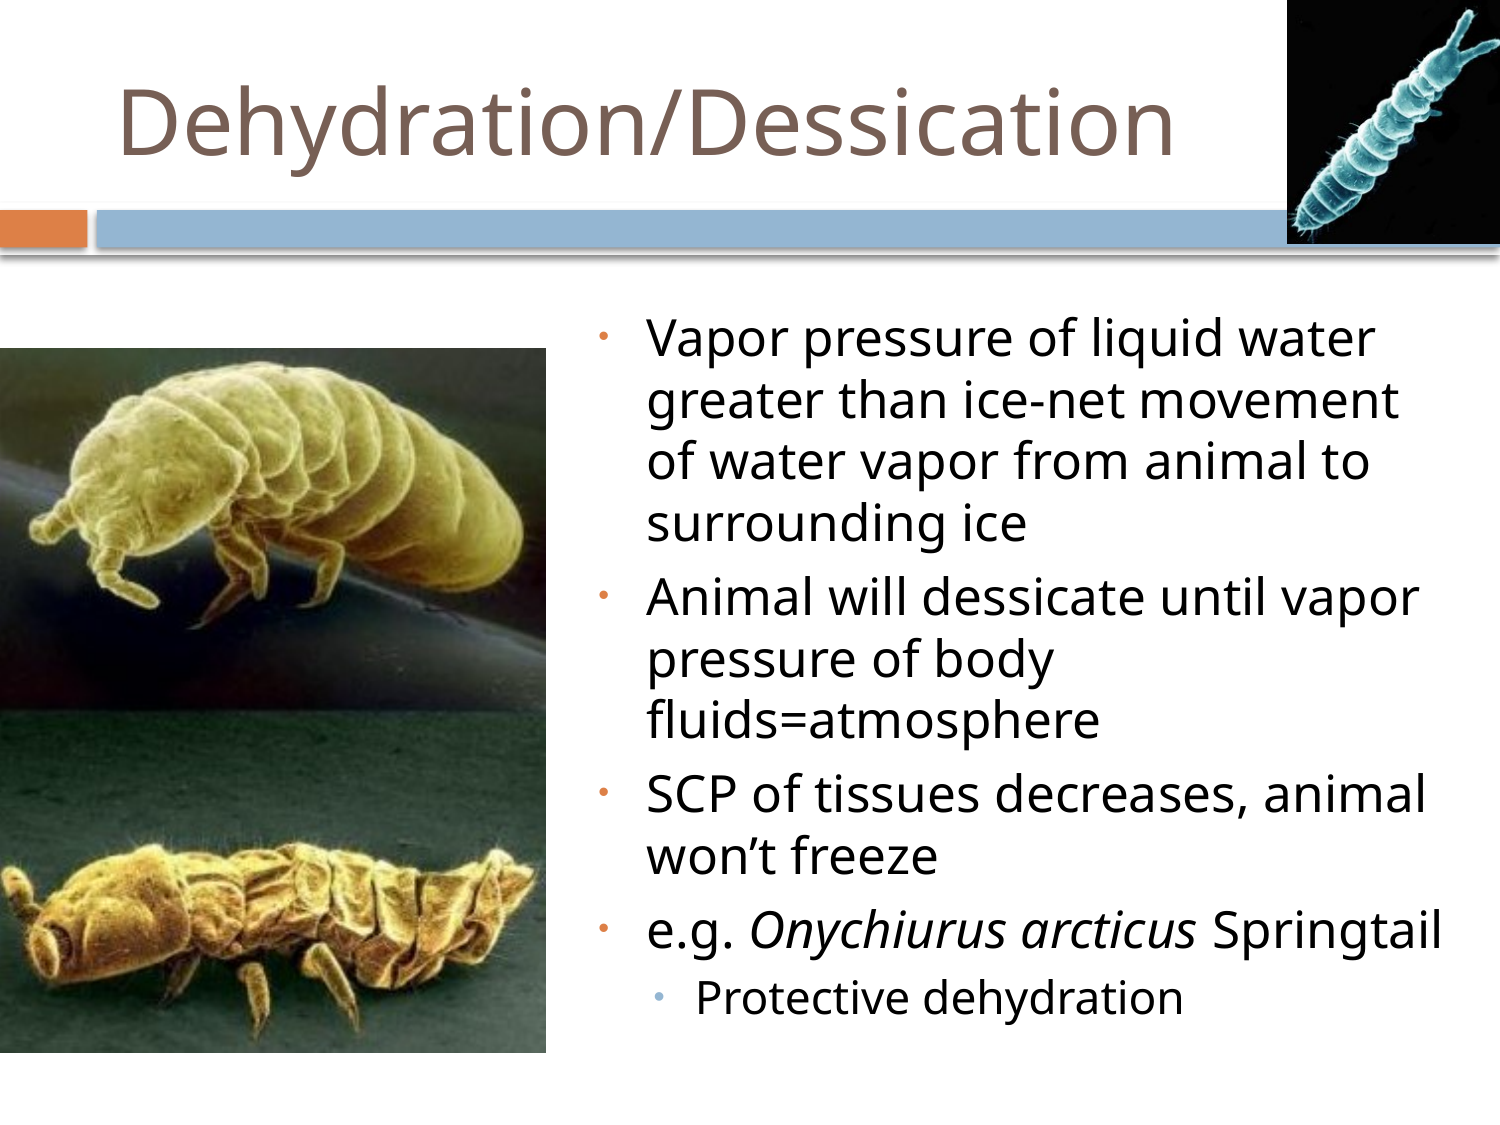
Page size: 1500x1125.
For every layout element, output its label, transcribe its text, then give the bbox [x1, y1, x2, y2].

list Vapor pressure of liquid water greater than ice-net movement of water vapor from animal to surrounding ice Animal will dessicate until vapor pressure of body fluids=atmosphere SCP of tissues decreases, animal won’t freeze e.g. Onychiurus arcticus Springtail Protective dehydration [583, 297, 1476, 1080]
picture [1287, 0, 1500, 244]
title Dehydration/Dessication [100, 37, 1281, 200]
picture [0, 348, 546, 1054]
